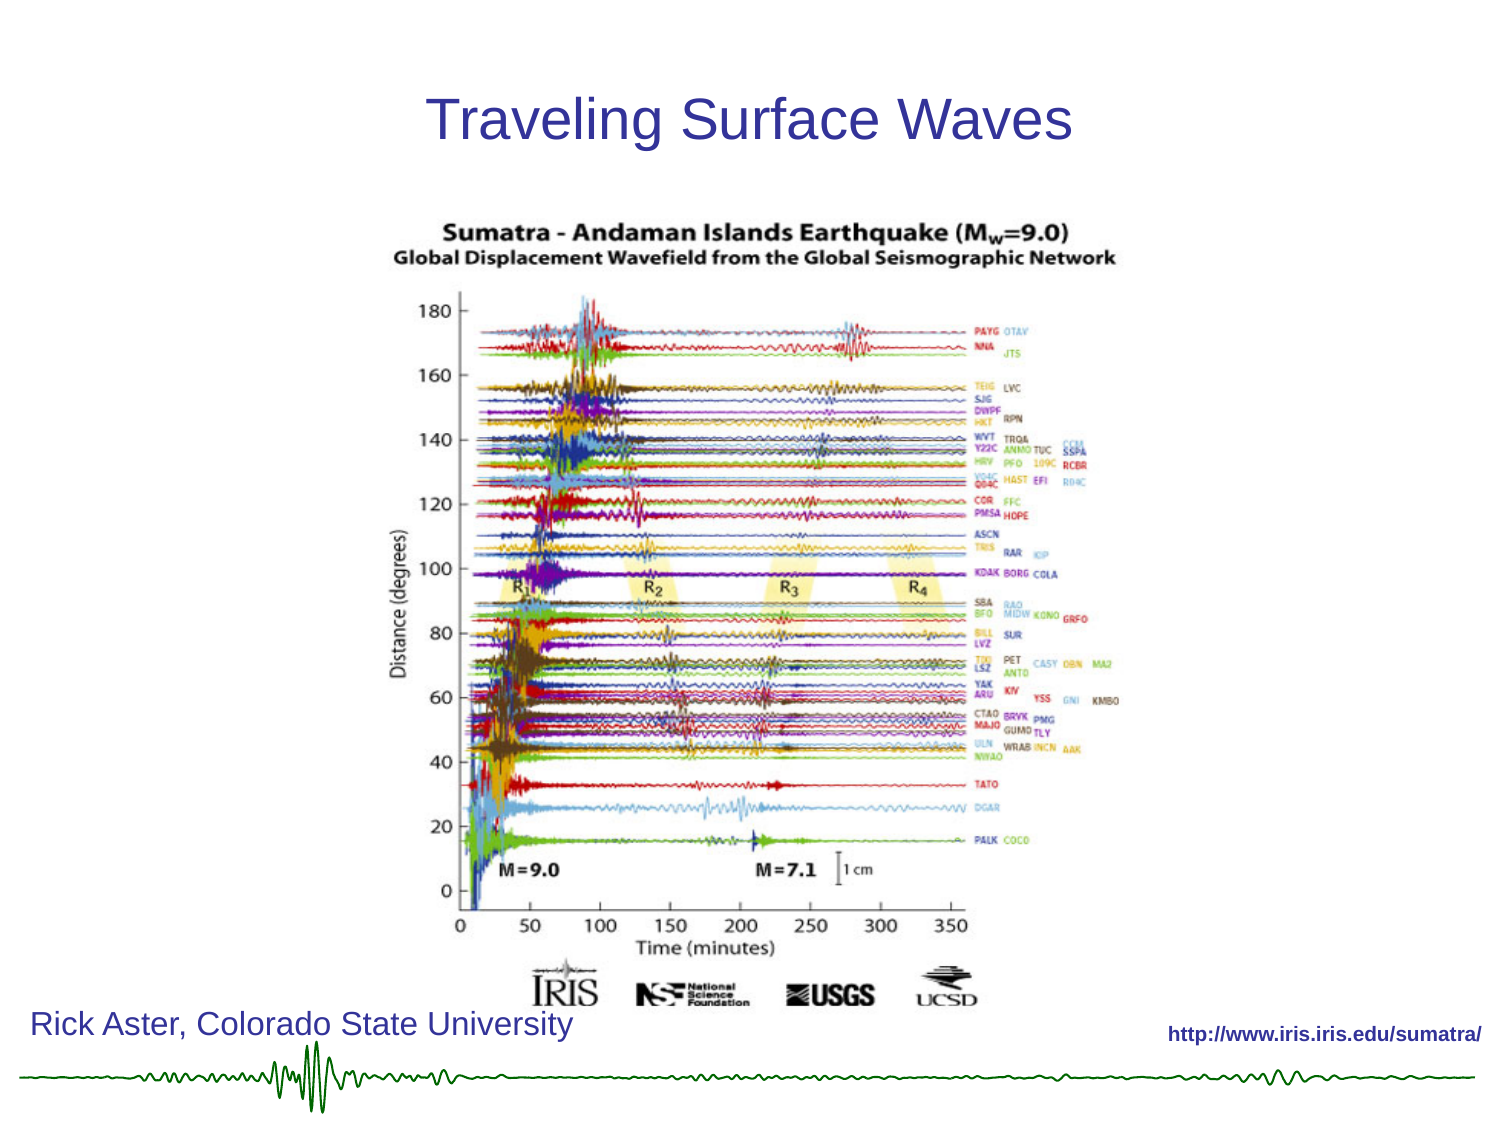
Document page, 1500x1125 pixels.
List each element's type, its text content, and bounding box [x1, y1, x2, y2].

text_box http://www.iris.iris.edu/sumatra/ [1153, 1012, 1498, 1053]
text_box Traveling Surface Waves [112, 66, 1388, 167]
picture [375, 208, 1142, 1018]
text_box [19, 1041, 1476, 1113]
text_box Rick Aster, Colorado State University [15, 994, 590, 1044]
